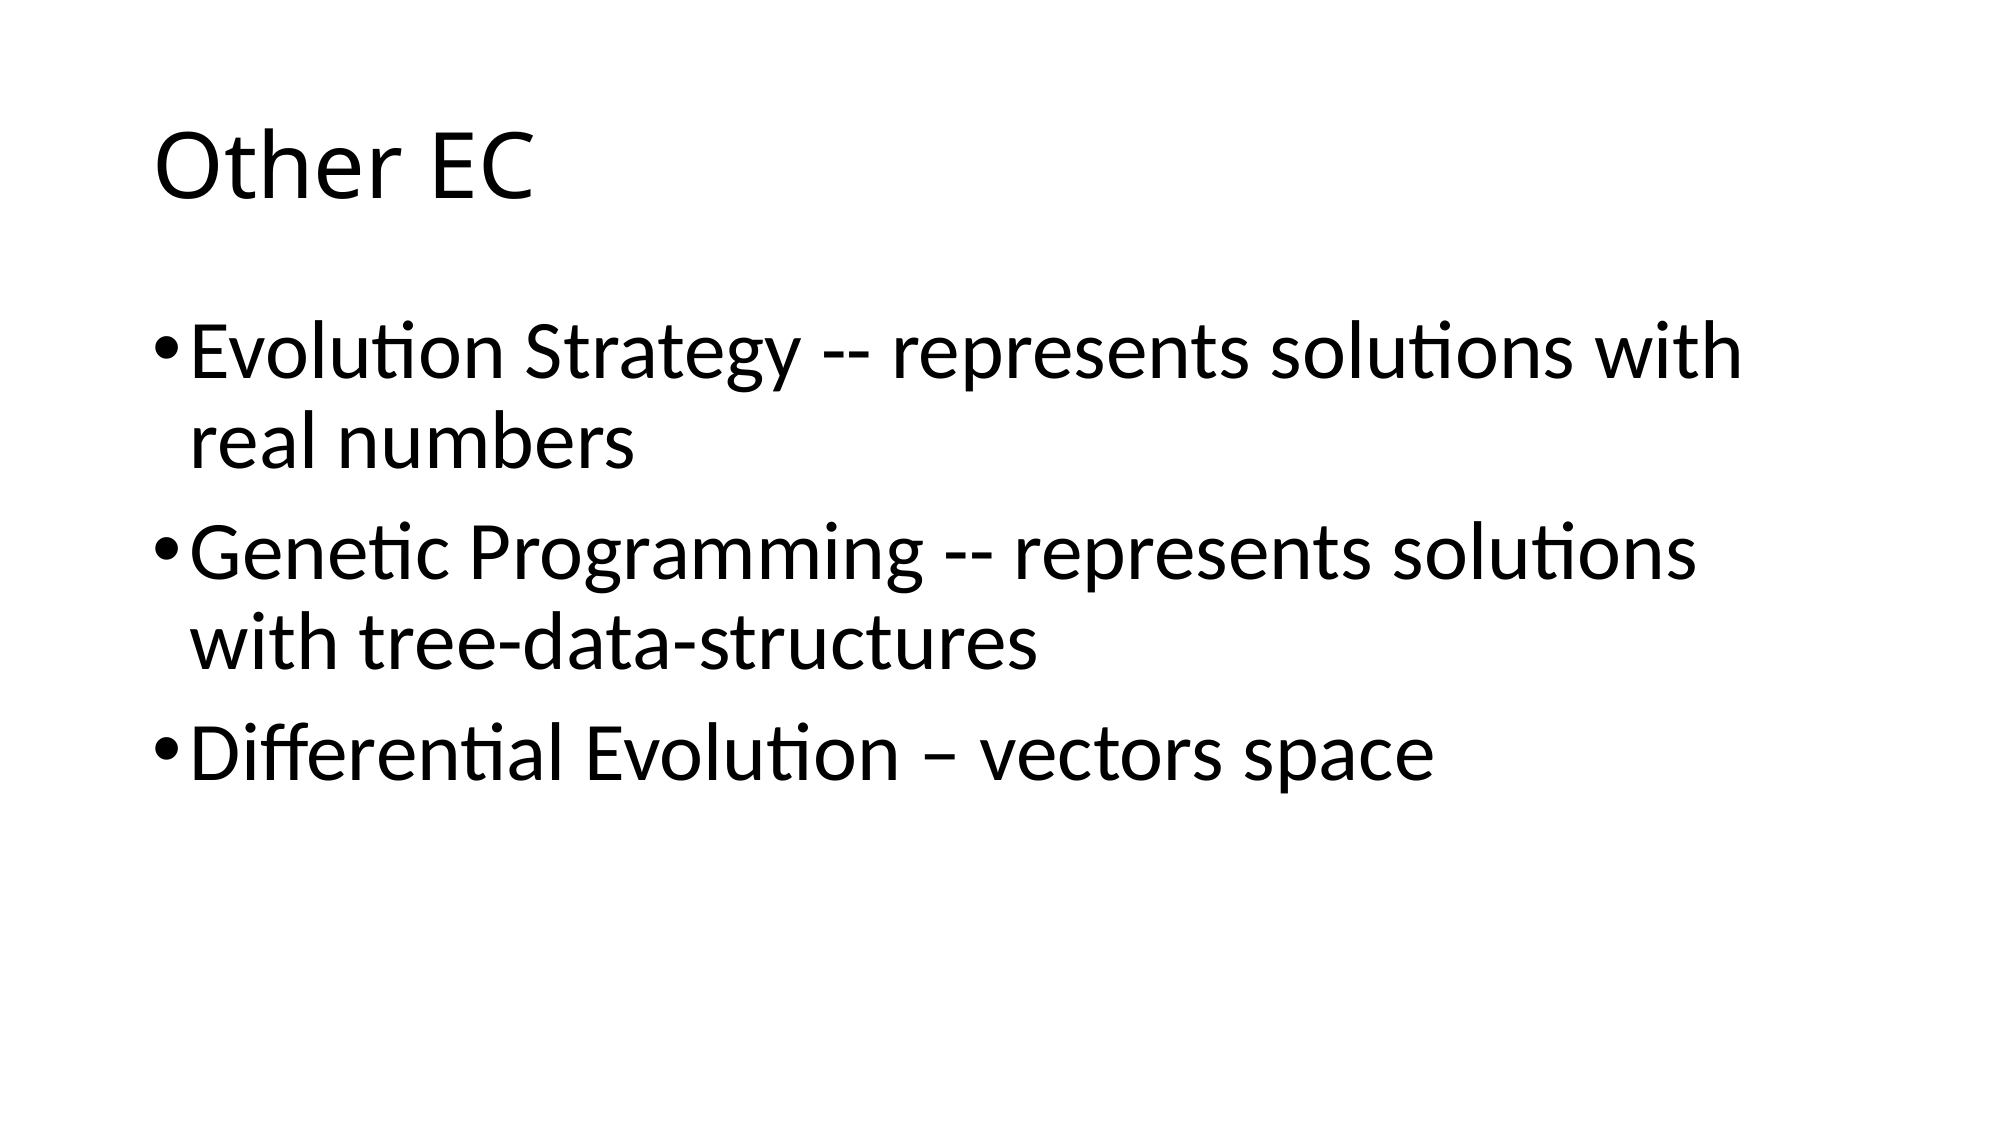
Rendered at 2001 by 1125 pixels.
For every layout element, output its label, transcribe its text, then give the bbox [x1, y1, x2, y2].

list Evolution Strategy -- represents solutions with real numbers Genetic Programming -- represents solutions with tree-data-structures Differential Evolution – vectors space [137, 299, 1863, 1014]
title Other EC [137, 59, 1863, 278]
